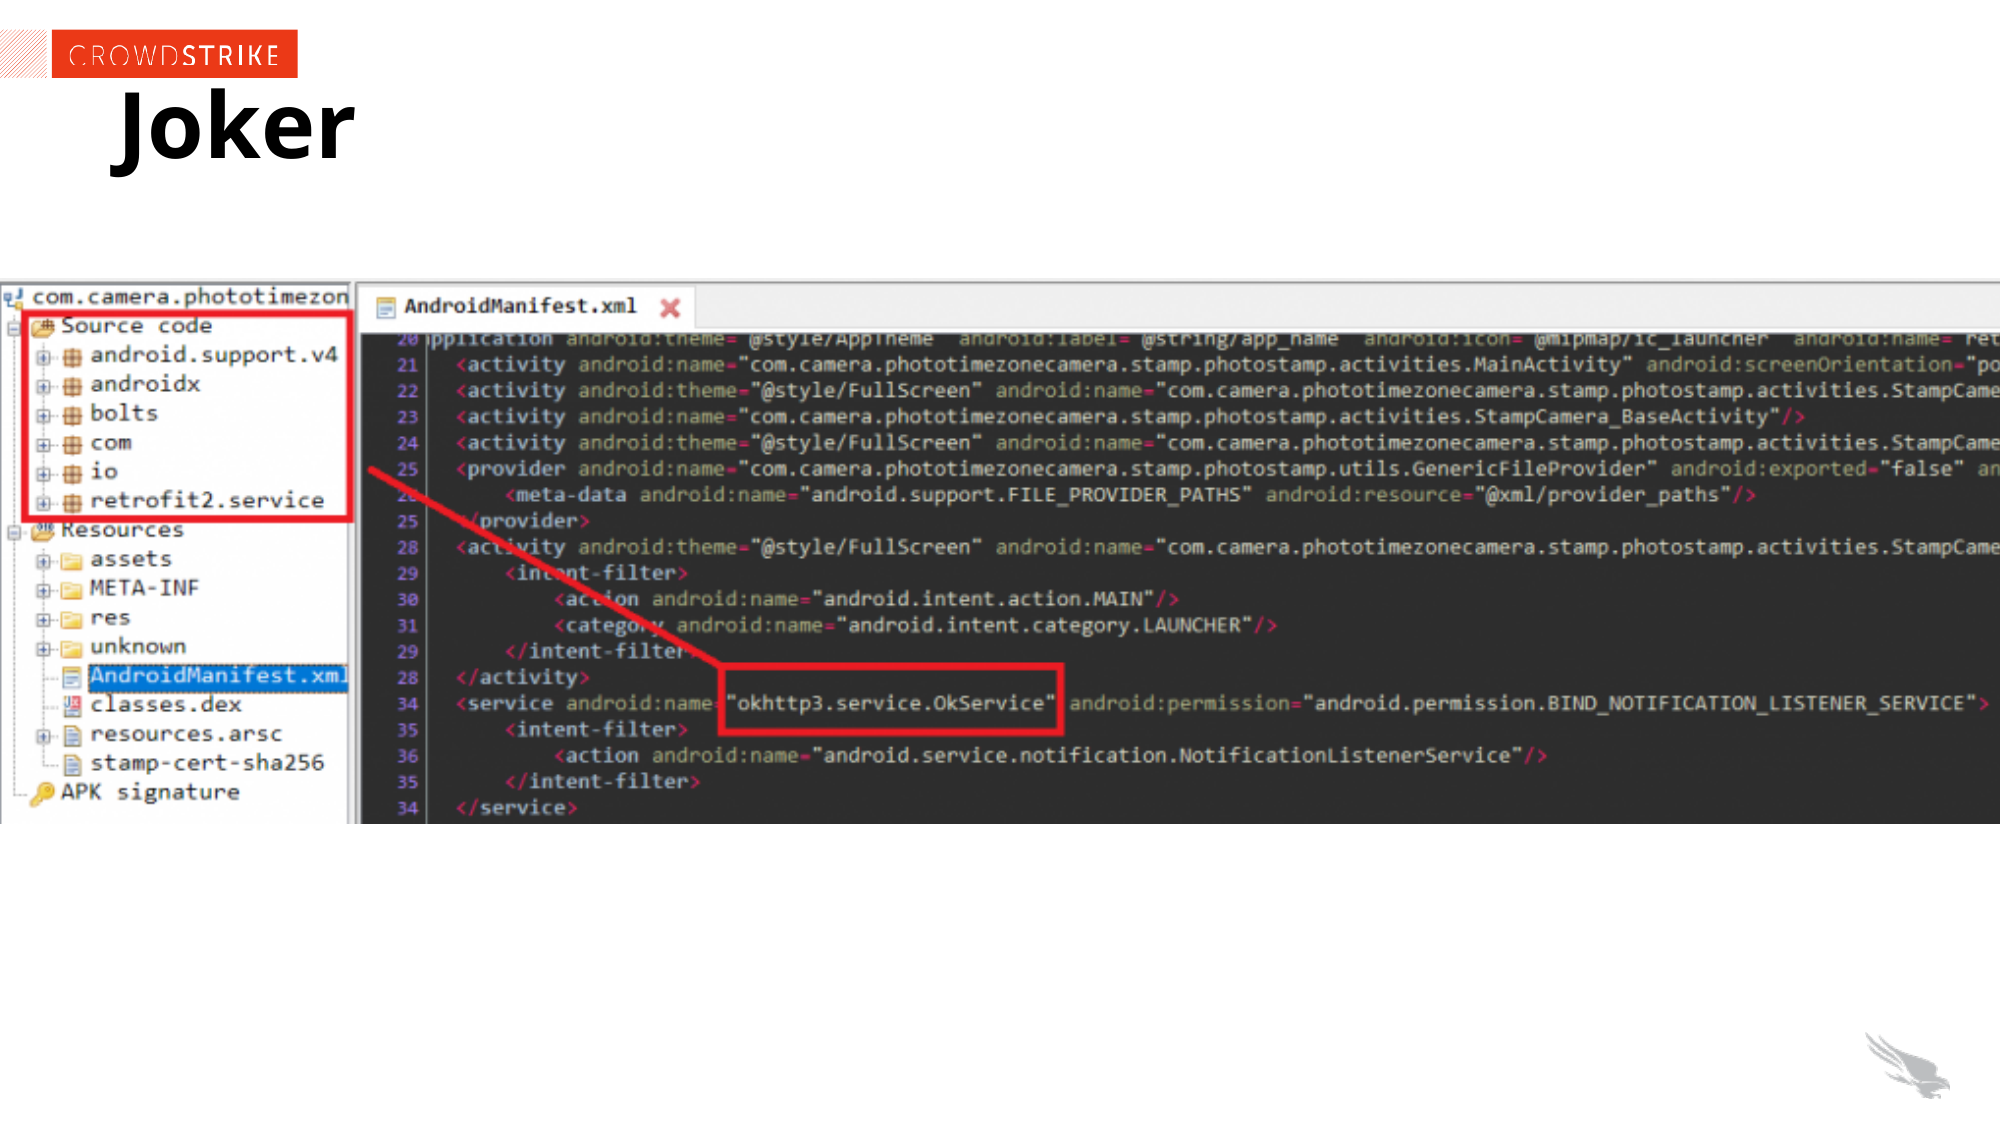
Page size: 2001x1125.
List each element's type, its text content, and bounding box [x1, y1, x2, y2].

picture [0, 278, 2000, 824]
text_box Joker [115, 87, 1647, 173]
